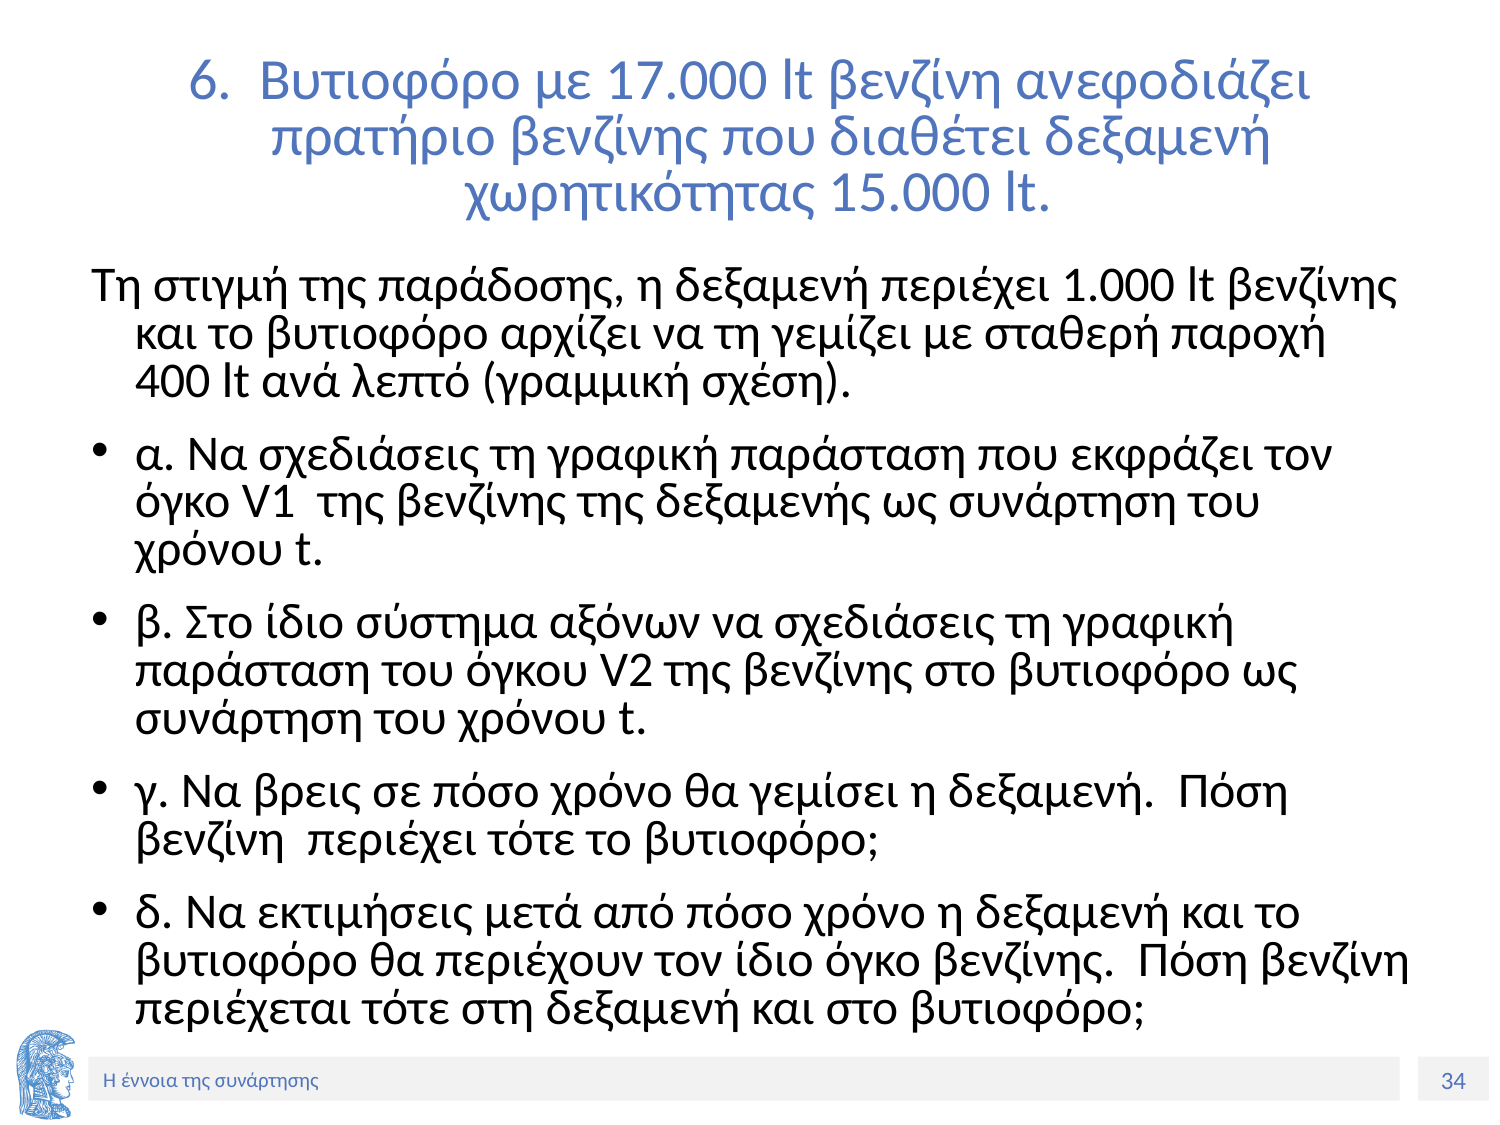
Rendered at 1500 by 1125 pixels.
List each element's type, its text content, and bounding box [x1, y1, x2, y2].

list Τη στιγμή της παράδοσης, η δεξαμενή περιέχει 1.000 lt βενζίνης και το βυτιοφόρο αρχίζει να τη γεμίζει με σταθερή παροχή 400 lt ανά λεπτό (γραμμική σχέση). α. Να σχεδιάσεις τη γραφική παράσταση που εκφράζει τον όγκο V1 της βενζίνης της δεξαμενής ως συνάρτηση του χρόνου t. β. Στο ίδιο σύστημα αξόνων να σχεδιάσεις τη γραφική παράσταση του όγκου V2 της βενζίνης στο βυτιοφόρο ως συνάρτηση του χρόνου t. γ. Να βρεις σε πόσο χρόνο θα γεμίσει η δεξαμενή. Πόση βενζίνη περιέχει τότε το βυτιοφόρο; δ. Να εκτιμήσεις μετά από πόσο χρόνο η δεξαμενή και το βυτιοφόρο θα περιέχουν τον ίδιο όγκο βενζίνης. Πόση βενζίνη περιέχεται τότε στη δεξαμενή και στο βυτιοφόρο; [76, 255, 1427, 998]
picture [9, 1026, 81, 1120]
title 6. Βυτιοφόρο με 17.000 lt βενζίνη ανεφοδιάζει πρατήριο βενζίνης που διαθέτει δεξαμενή χωρητικότητας 15.000 lt. [75, 45, 1425, 233]
